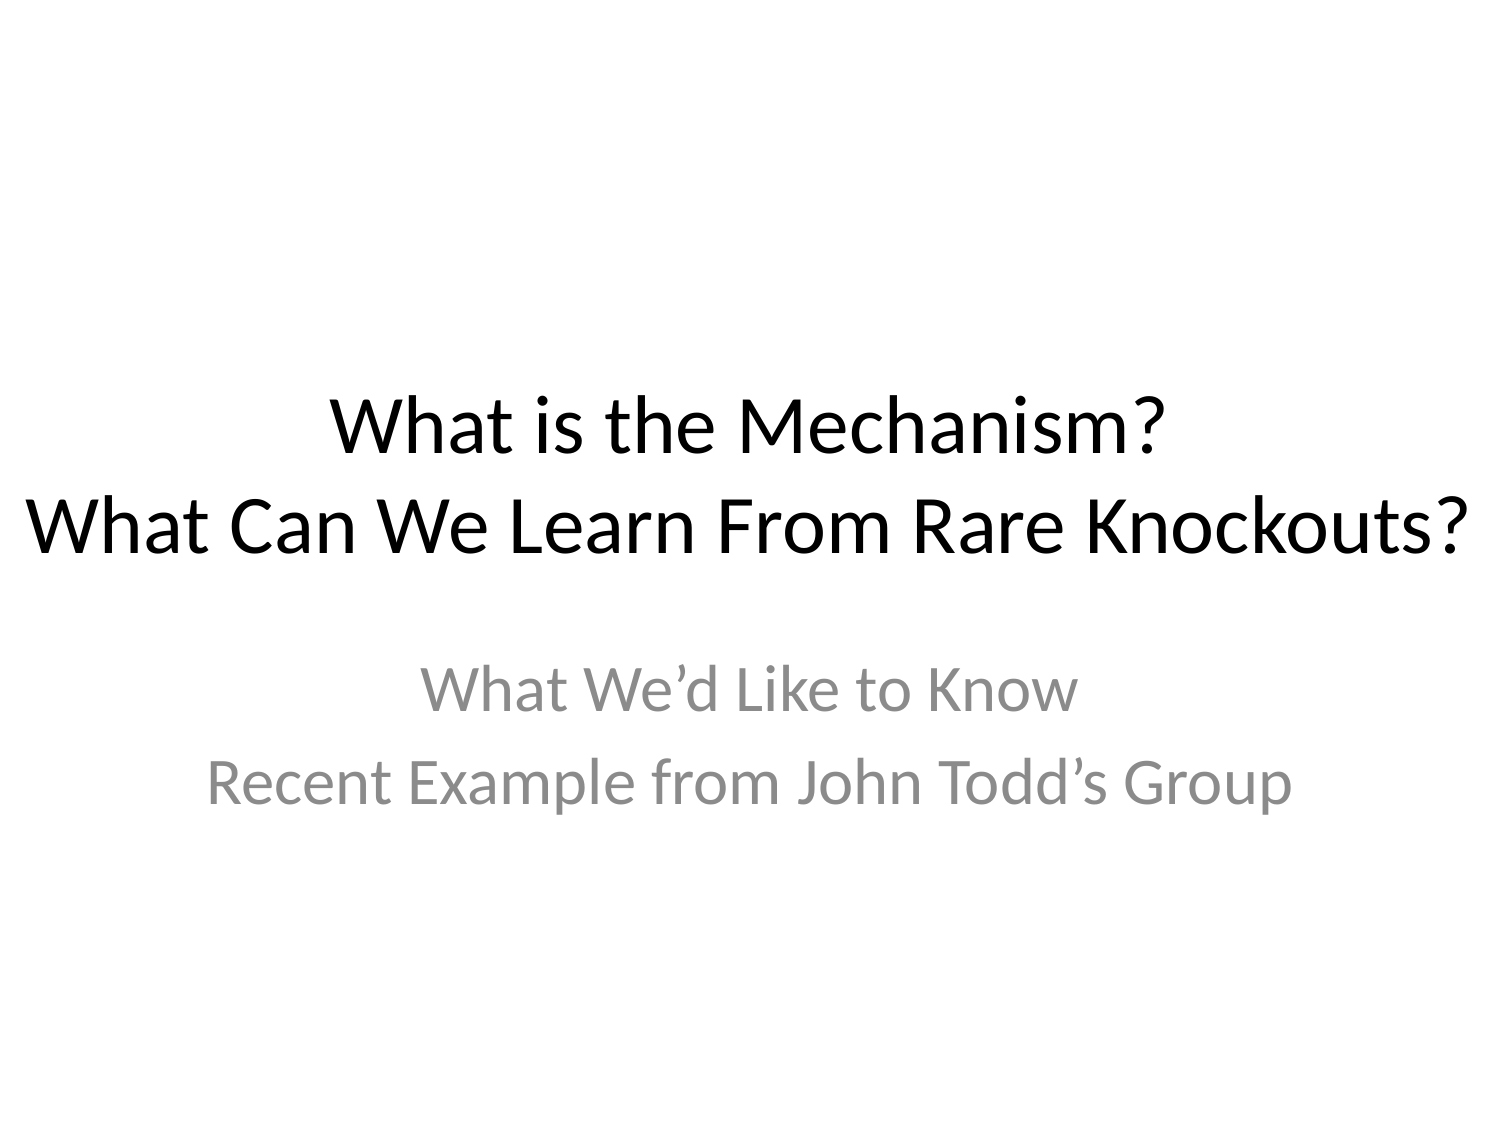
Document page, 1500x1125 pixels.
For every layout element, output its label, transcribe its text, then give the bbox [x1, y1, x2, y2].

subtitle What We’d Like to Know Recent Example from John Todd’s Group [174, 637, 1325, 925]
title What is the Mechanism? What Can We Learn From Rare Knockouts? [0, 349, 1500, 591]
